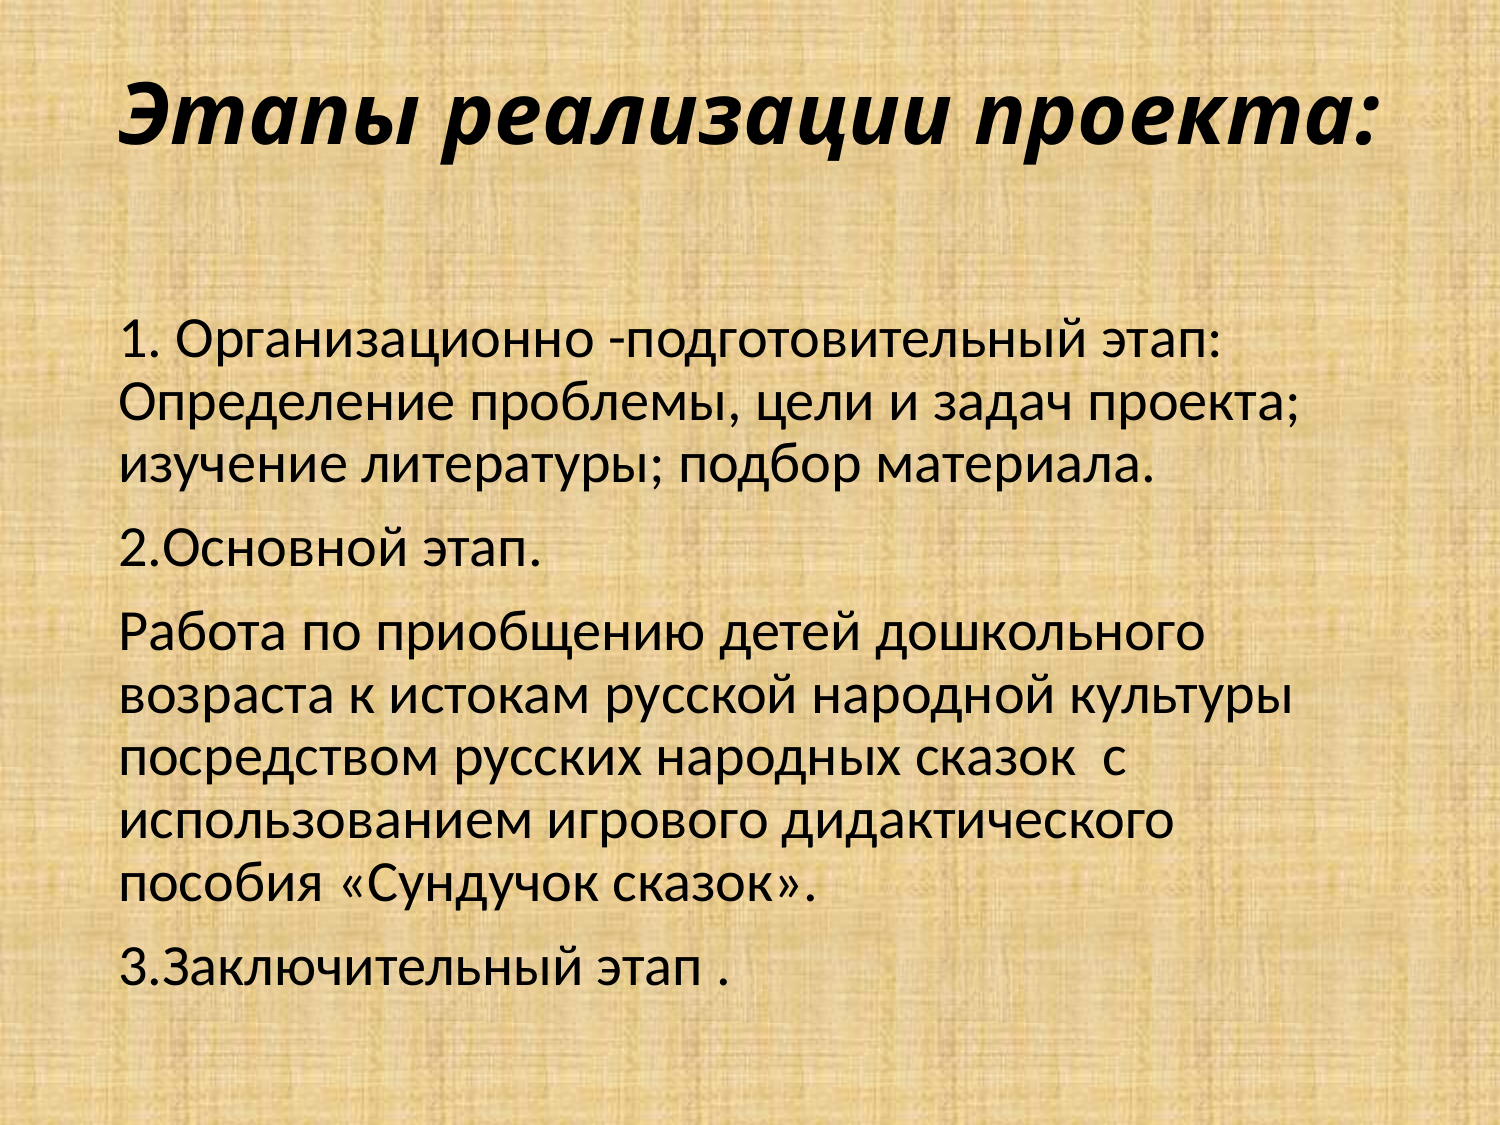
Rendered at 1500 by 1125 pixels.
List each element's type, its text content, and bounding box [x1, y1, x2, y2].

list 1. Организационно -подготовительный этап: Определение проблемы, цели и задач проекта; изучение литературы; подбор материала. 2.Основной этап. Работа по приобщению детей дошкольного возраста к истокам русской народной культуры посредством русских народных сказок с использованием игрового дидактического пособия «Сундучок сказок». 3.Заключительный этап . [103, 299, 1397, 1014]
picture [0, 0, 1500, 1125]
title Этапы реализации проекта: [103, 59, 1397, 278]
